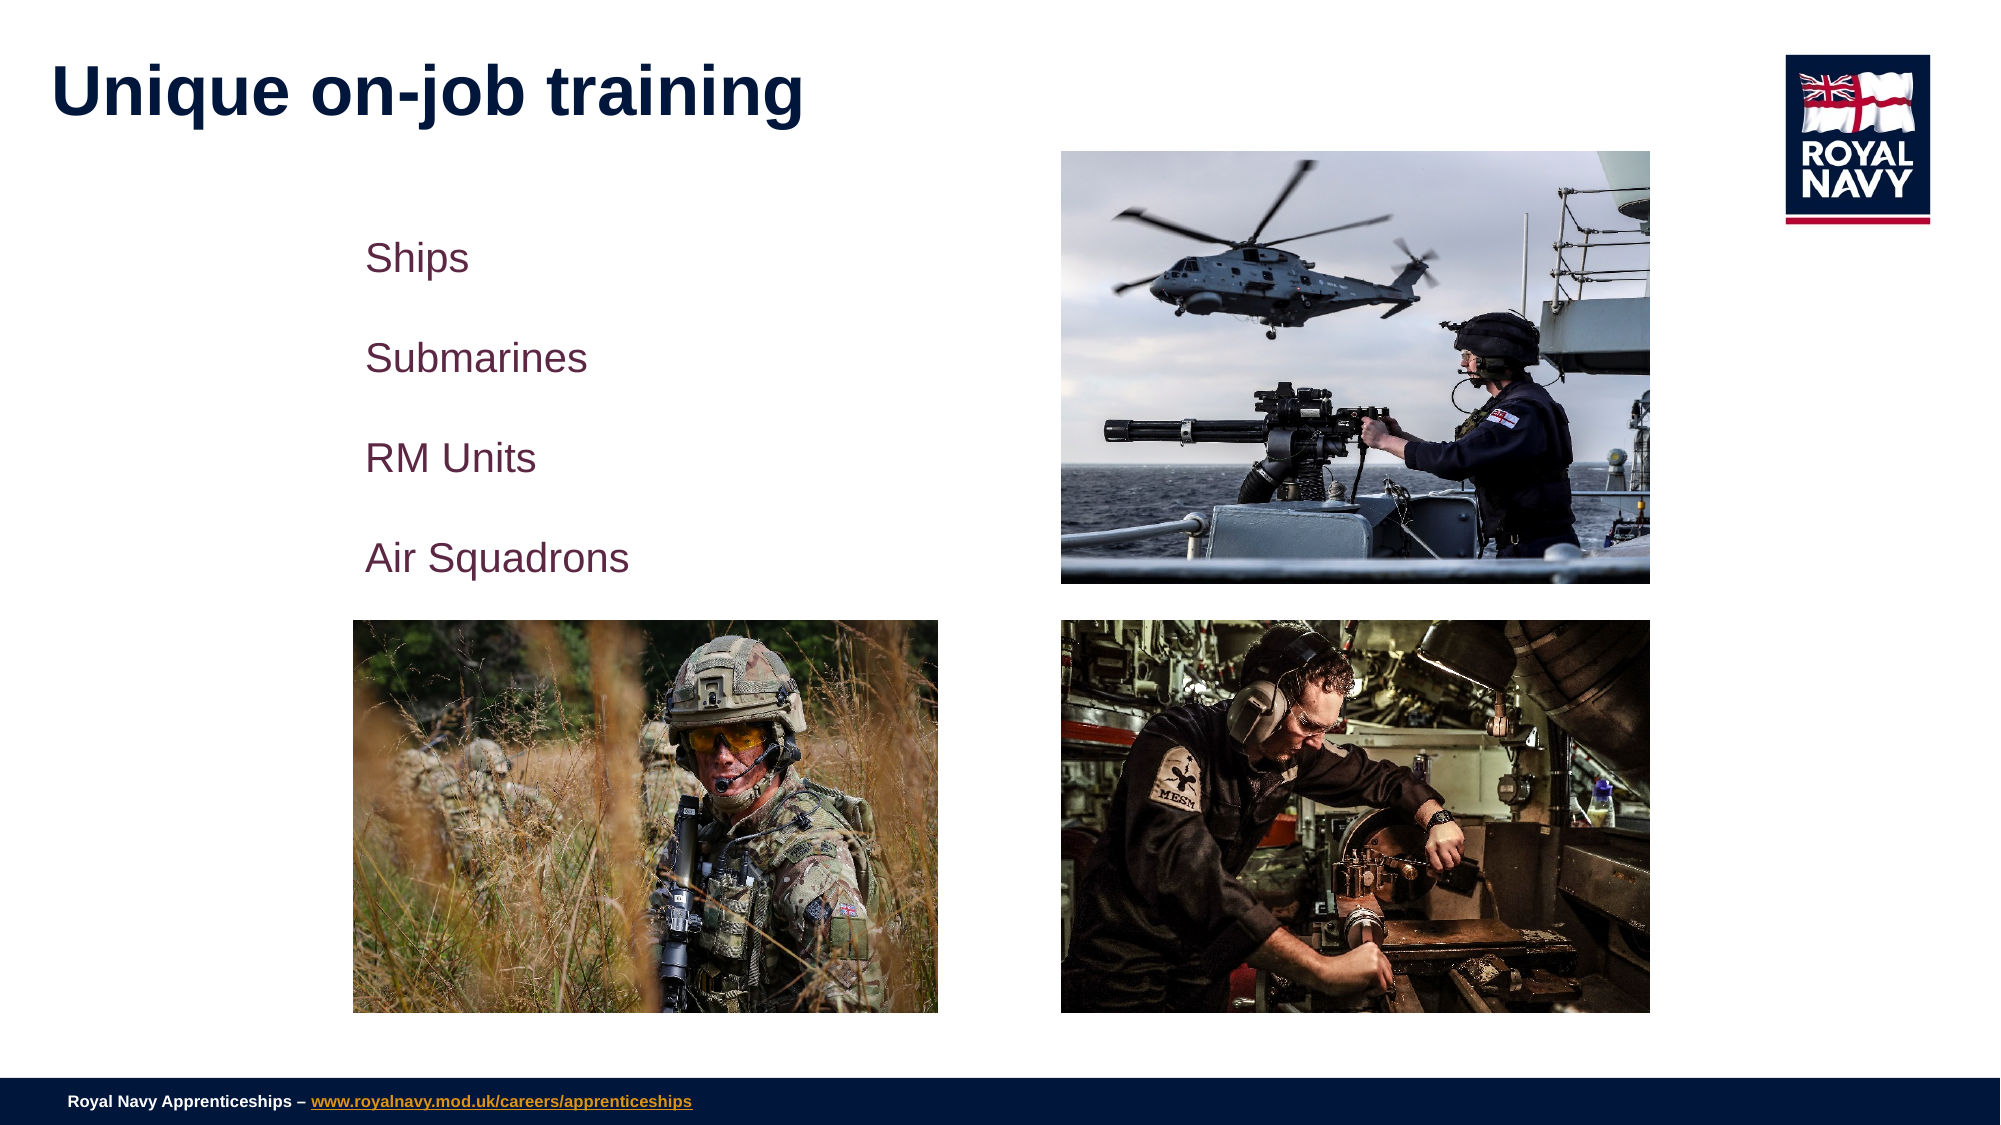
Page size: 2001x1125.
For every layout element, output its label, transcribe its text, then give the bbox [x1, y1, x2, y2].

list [350, 620, 939, 1013]
picture [1061, 620, 1650, 1013]
picture [1778, 47, 1937, 231]
text_box Ships Submarines RM Units Air Squadrons [350, 178, 939, 589]
footer Royal Navy Apprenticeships – www.royalnavy.mod.uk/careers/apprenticeships [52, 1087, 939, 1115]
picture [1061, 151, 1650, 584]
title Unique on-job training [36, 60, 1298, 179]
